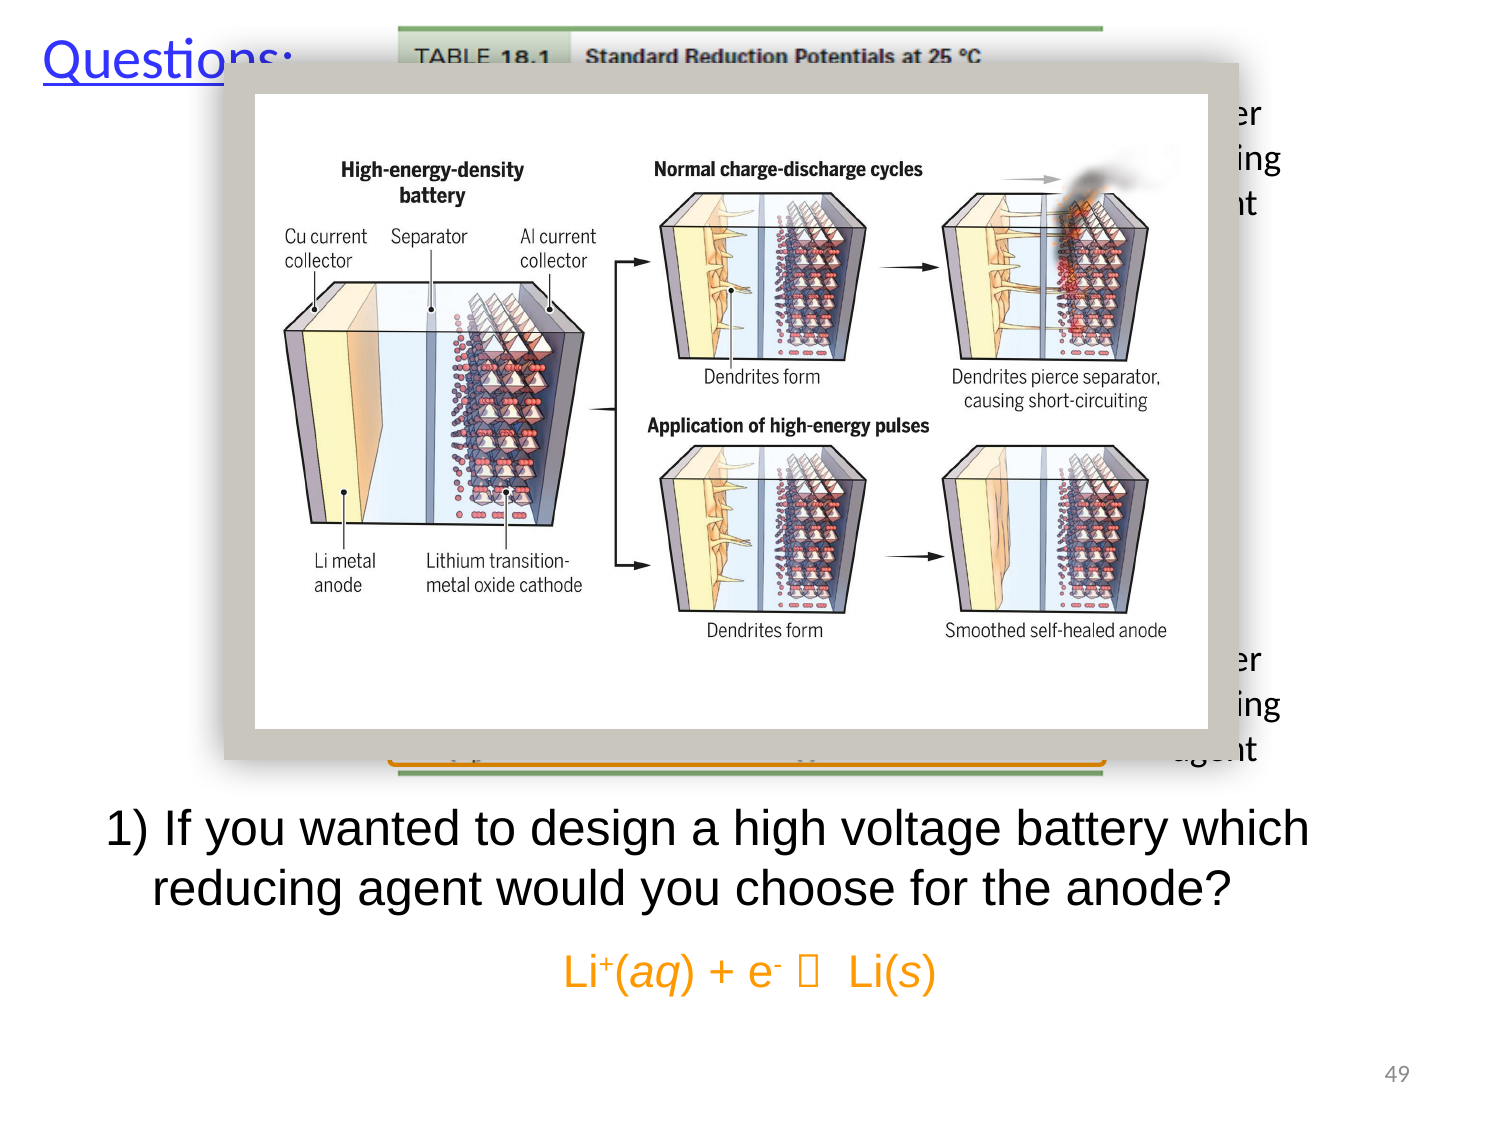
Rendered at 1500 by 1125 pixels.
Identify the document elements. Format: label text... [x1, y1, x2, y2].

text_box Questions: [28, 13, 613, 98]
text_box Li+(aq) + e-  Li(s) [443, 934, 1057, 1005]
picture [254, 23, 1208, 778]
text_box Better oxidizing agent [1264, 80, 1326, 231]
slide_number 49 [1074, 1042, 1425, 1103]
text_box 1) If you wanted to design a high voltage battery which reducing agent would you choose for the anode? [90, 787, 1500, 923]
text_box Better reducing agent [1246, 626, 1326, 776]
